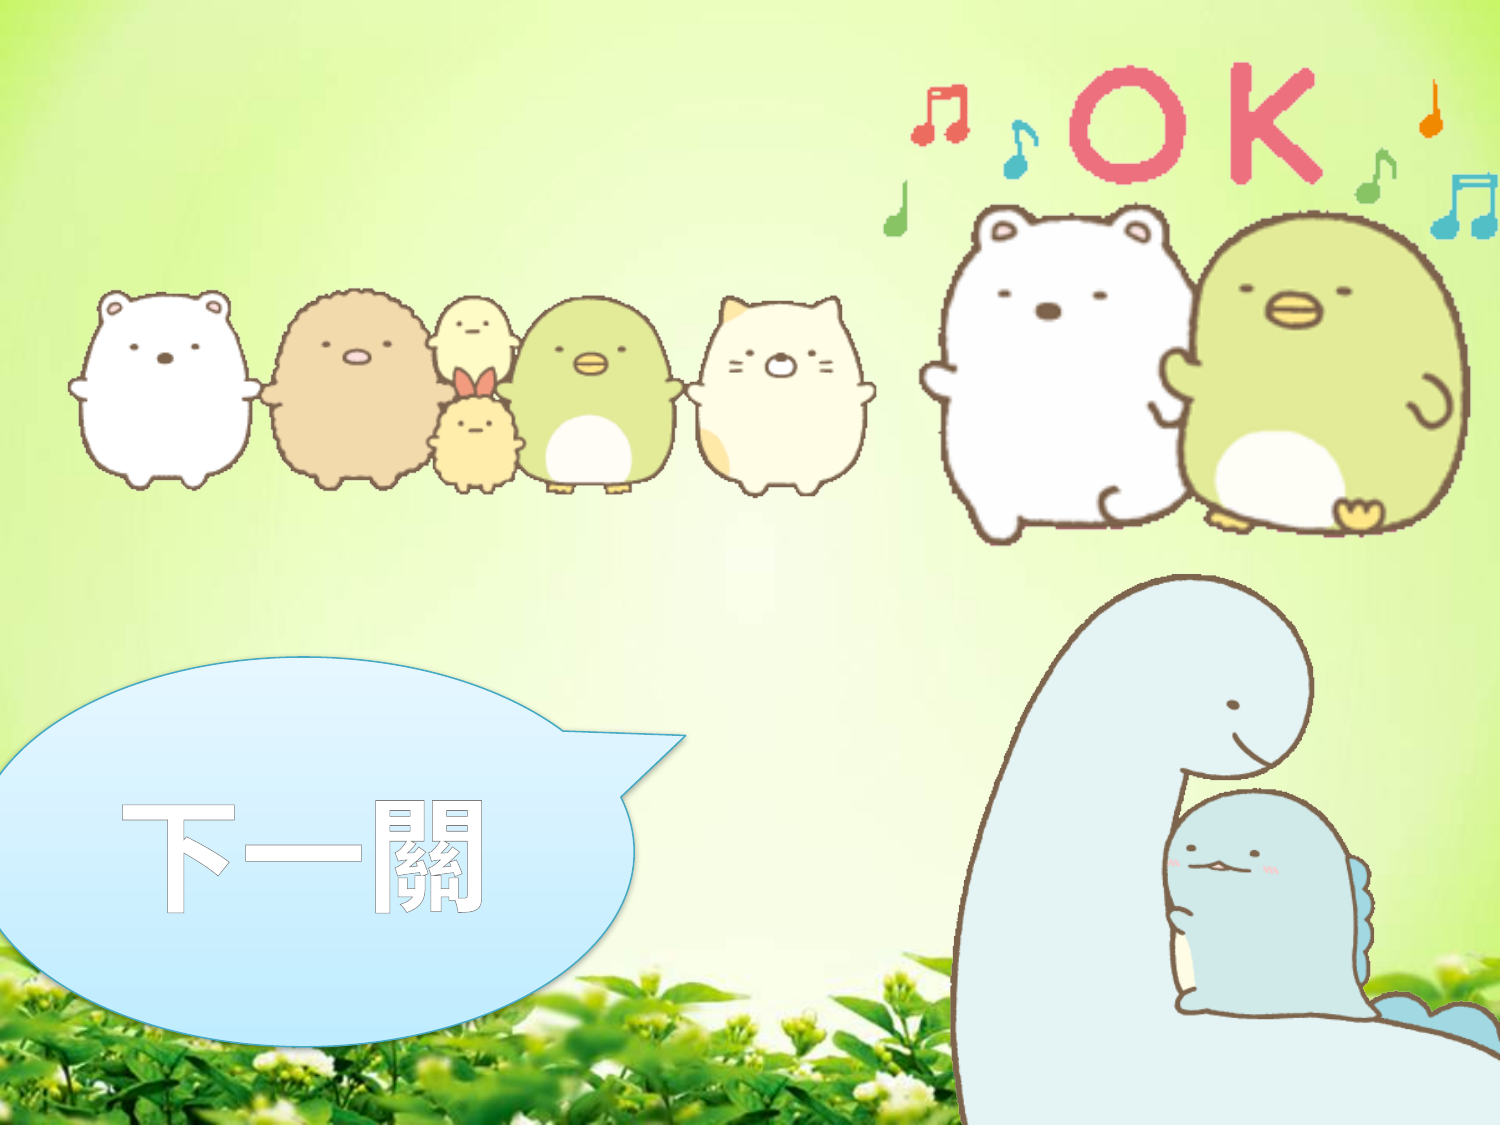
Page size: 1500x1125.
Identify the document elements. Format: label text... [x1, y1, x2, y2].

picture [0, 0, 1500, 1125]
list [908, 30, 1500, 527]
text_box 下一關 [0, 737, 635, 1048]
